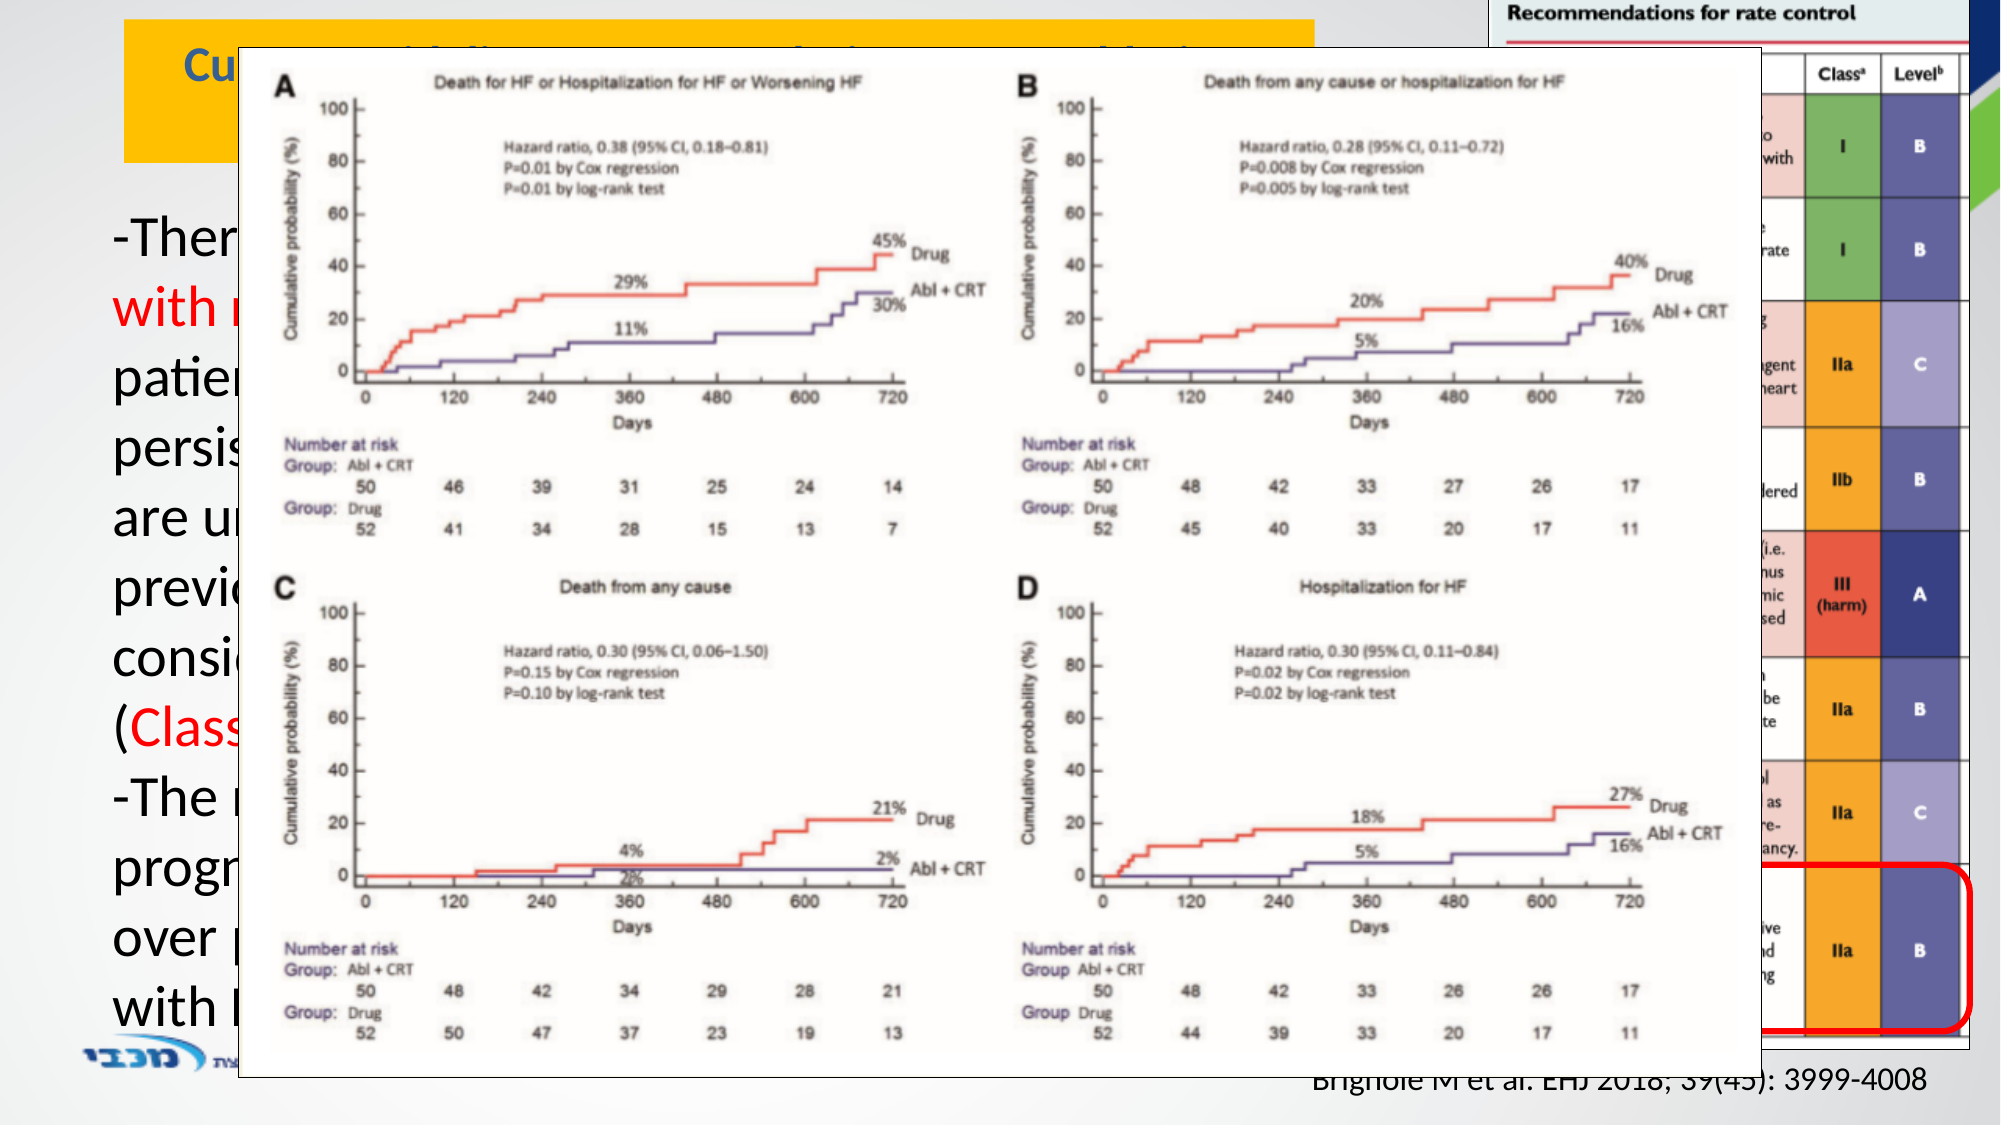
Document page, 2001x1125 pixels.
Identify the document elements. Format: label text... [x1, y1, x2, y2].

title Current guideline recommendations on AF ablation in patients with HF (cont.)- Pace and ablate [124, 19, 1315, 163]
text_box -There is a legitimate role for AV junctional ablation with resynchronization therapy. In particular, elderly patients with HFrEF (LVEF ≤45%) and symptomatic persistent AF with uncontrolled ventricular rates, who are unsuitable candidates for AF ablation or had previously failed ablation attempt(s), should be considered for a biventricular pace-and-ablate strategy (Class IIa-B) -The most recent APAF-CRT trial demonstrated a prognostic benefit of biventricular pace-and-ablate over pharmacological rate control also for patients with HFrEF and narrow QRS complex (QRS ≤110ms) [97, 190, 1431, 1116]
text_box Brignole M et al. EHJ 2018; 39(45): 3999-4008 [1431, 1049, 2000, 1105]
picture [0, 0, 2001, 1125]
